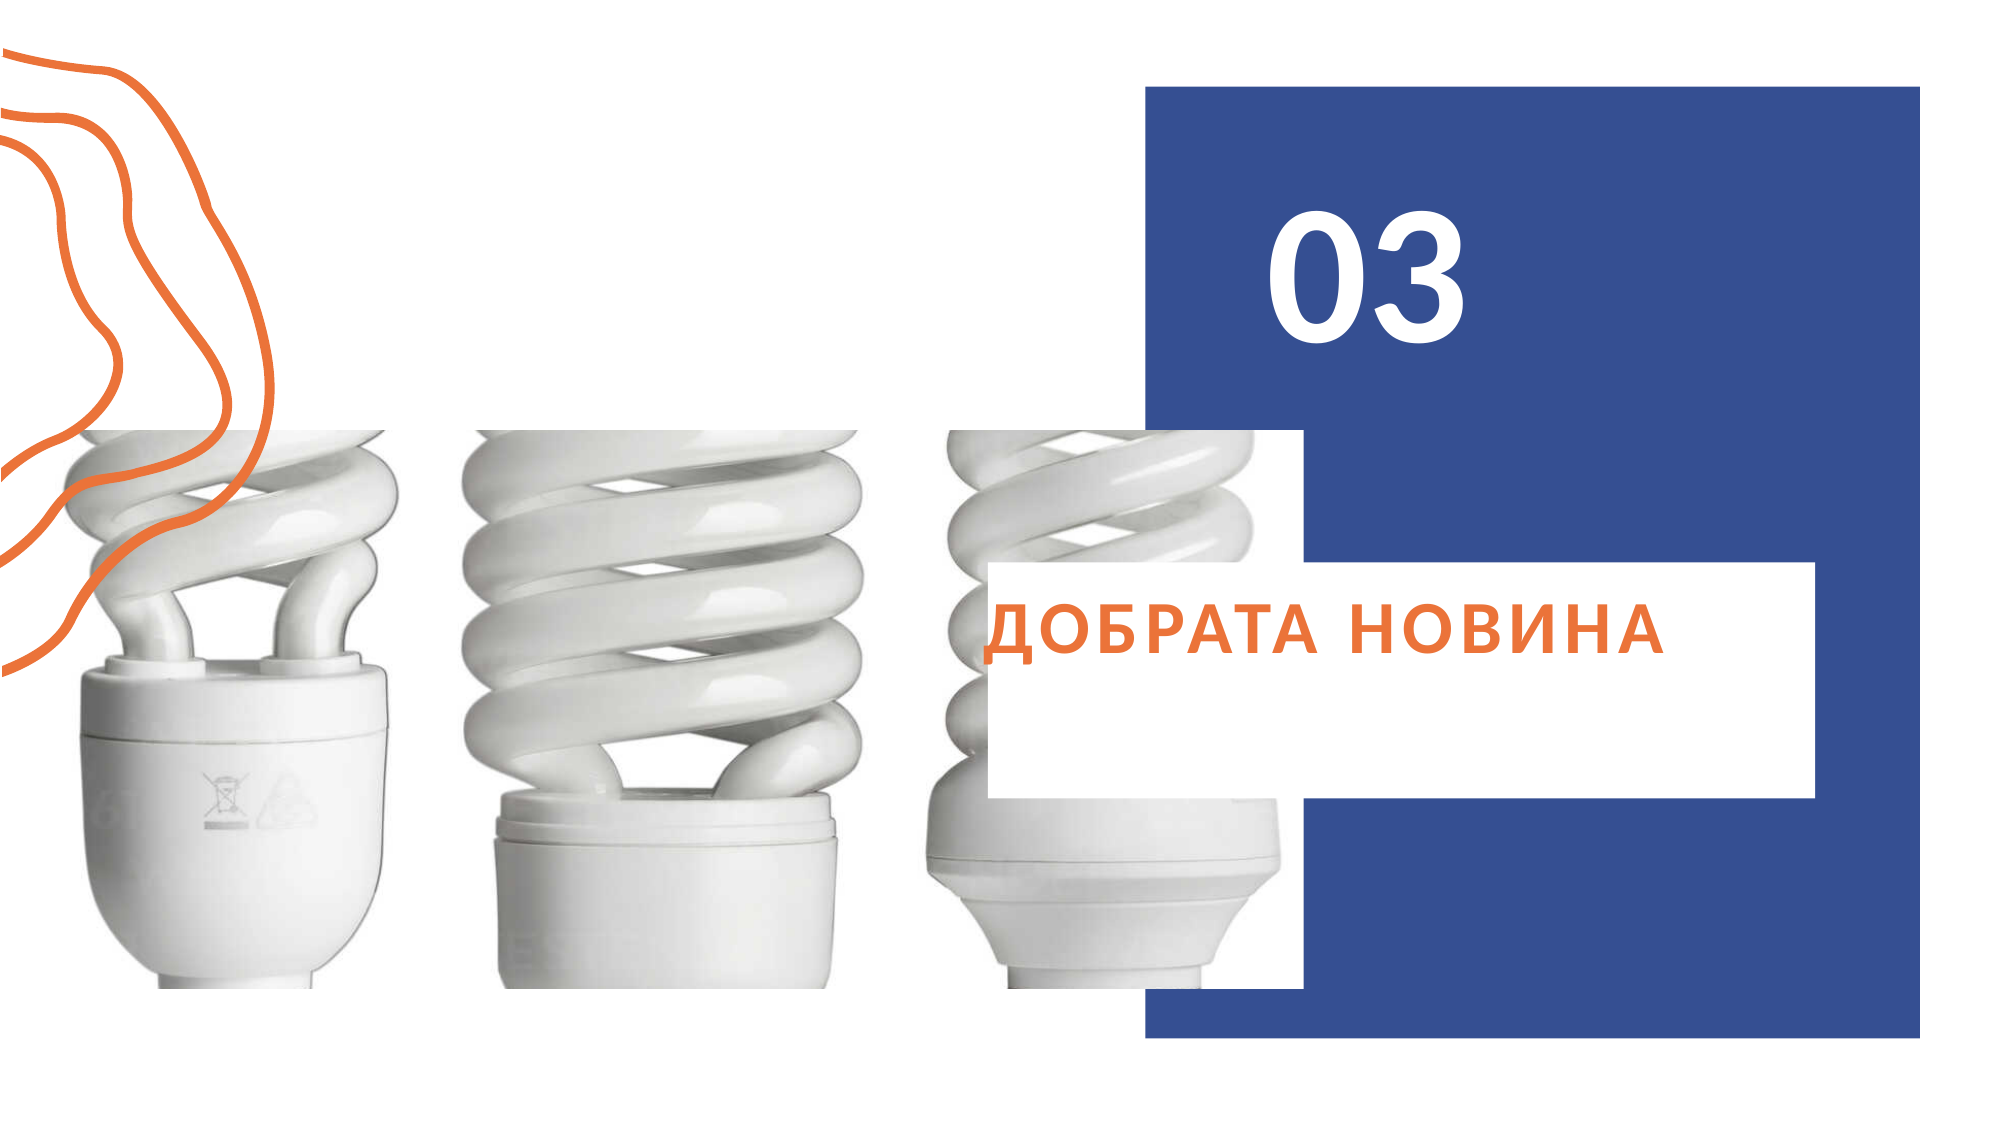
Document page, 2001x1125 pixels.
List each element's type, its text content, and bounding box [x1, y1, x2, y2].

text_box [1304, 676, 1816, 799]
picture [39, 430, 1304, 989]
text_box ДОБРАТА НОВИНА [1304, 571, 1855, 676]
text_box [0, 225, 452, 500]
list 03 [1251, 162, 1591, 259]
text_box [1304, 561, 1816, 571]
